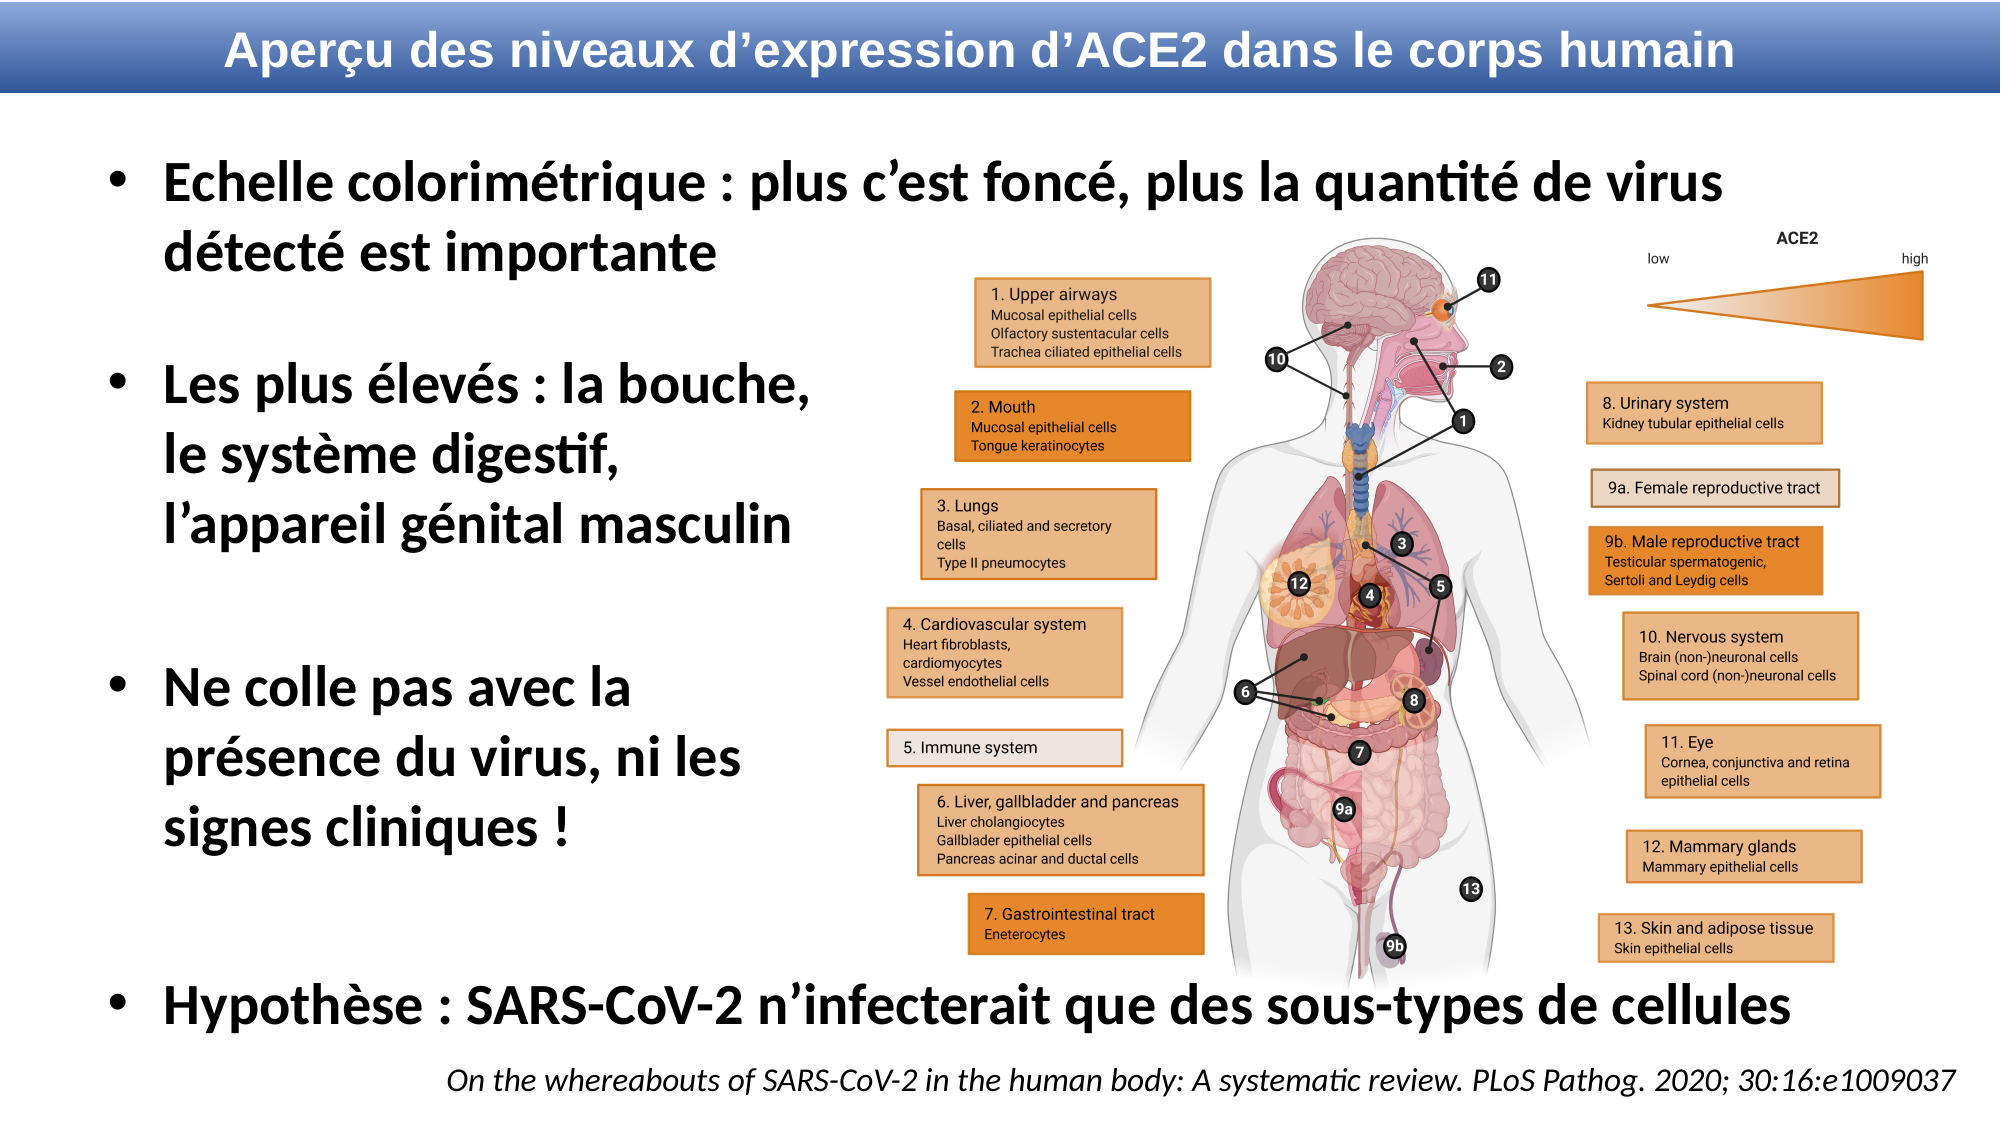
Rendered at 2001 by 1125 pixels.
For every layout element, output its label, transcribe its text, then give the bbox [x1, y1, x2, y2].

text_box Hypothèse : SARS-CoV-2 n’infecterait que des sous-types de cellules [92, 958, 1928, 1050]
text_box On the whereabouts of SARS-CoV-2 in the human body: A systematic review. PLoS Pathog. 2020; 30:16:e1009037 [370, 1051, 1973, 1106]
text_box [0, 2, 2000, 93]
text_box Echelle colorimétrique : plus c’est foncé, plus la quantité de virus détecté est importante [92, 135, 1928, 328]
text_box Aperçu des niveaux d’expression d’ACE2 dans le corps humain [78, 9, 1882, 85]
picture [886, 231, 1929, 991]
text_box Les plus élevés : la bouche, le système digestif, l’appareil génital masculin Ne colle pas avec la présence du virus, ni les signes cliniques ! [92, 337, 840, 920]
